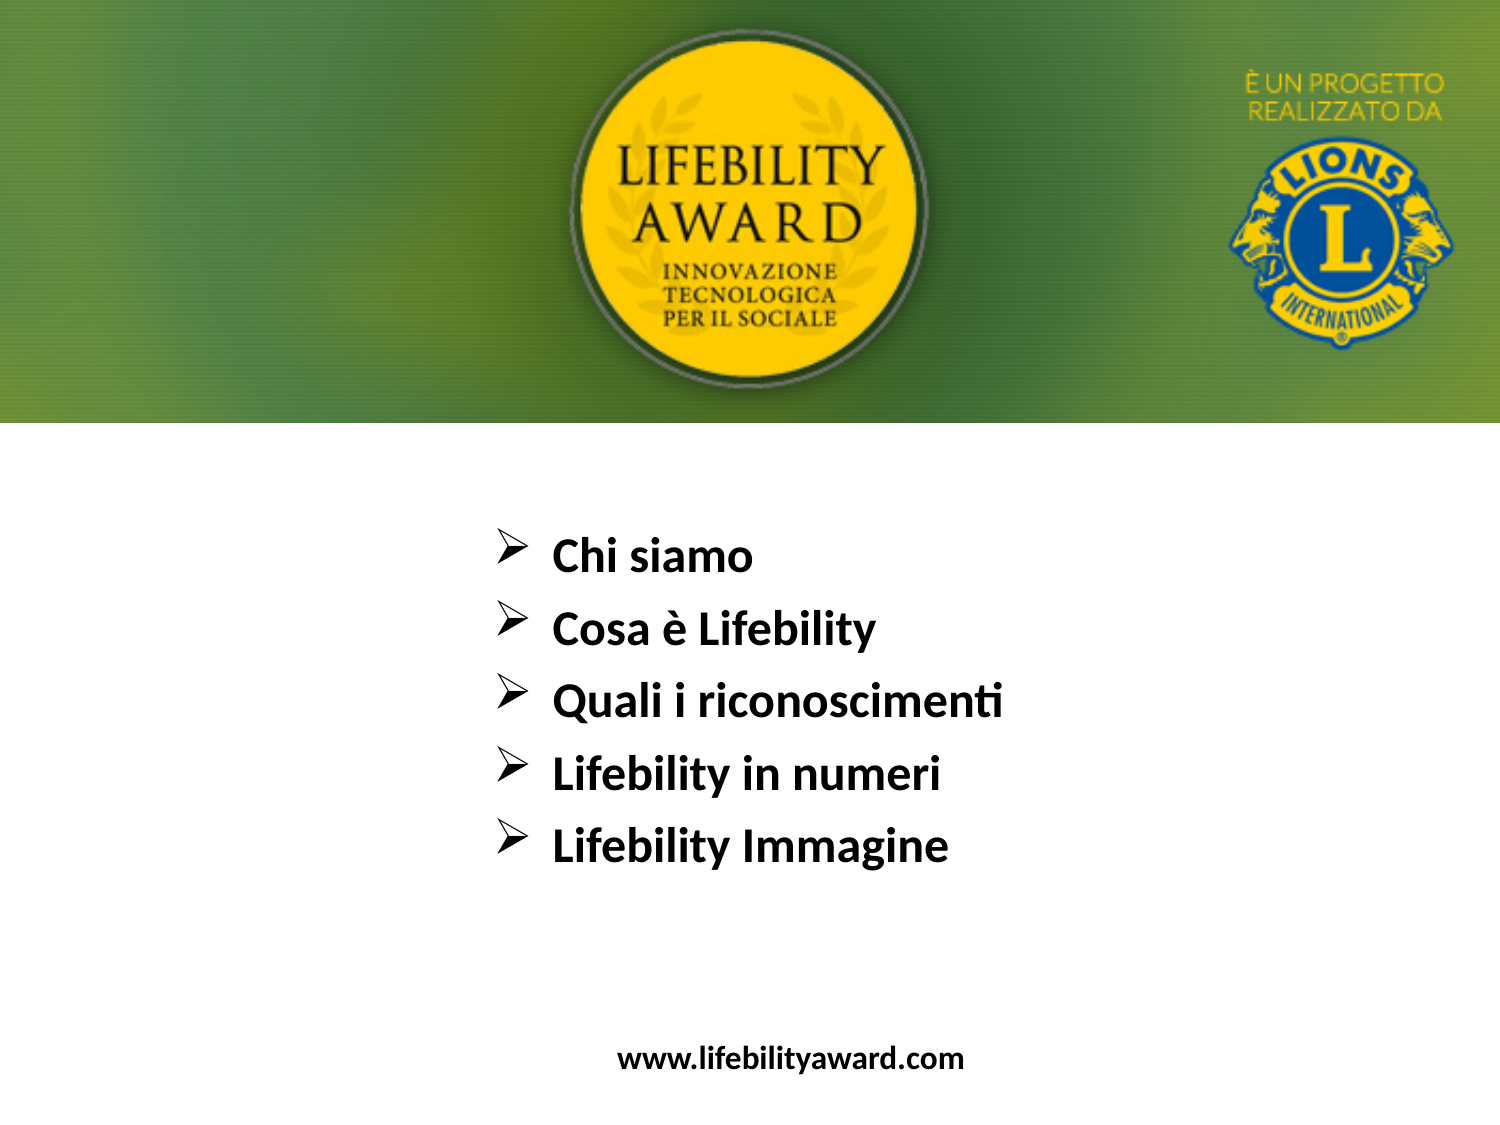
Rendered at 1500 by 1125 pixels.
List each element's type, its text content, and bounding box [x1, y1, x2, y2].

picture [0, 0, 1500, 423]
text_box www.lifebilityaward.com‎ [360, 1029, 1223, 1084]
text_box Chi siamo Cosa è Lifebility Quali i riconoscimenti Lifebility in numeri Lifebility Immagine [478, 515, 1211, 983]
